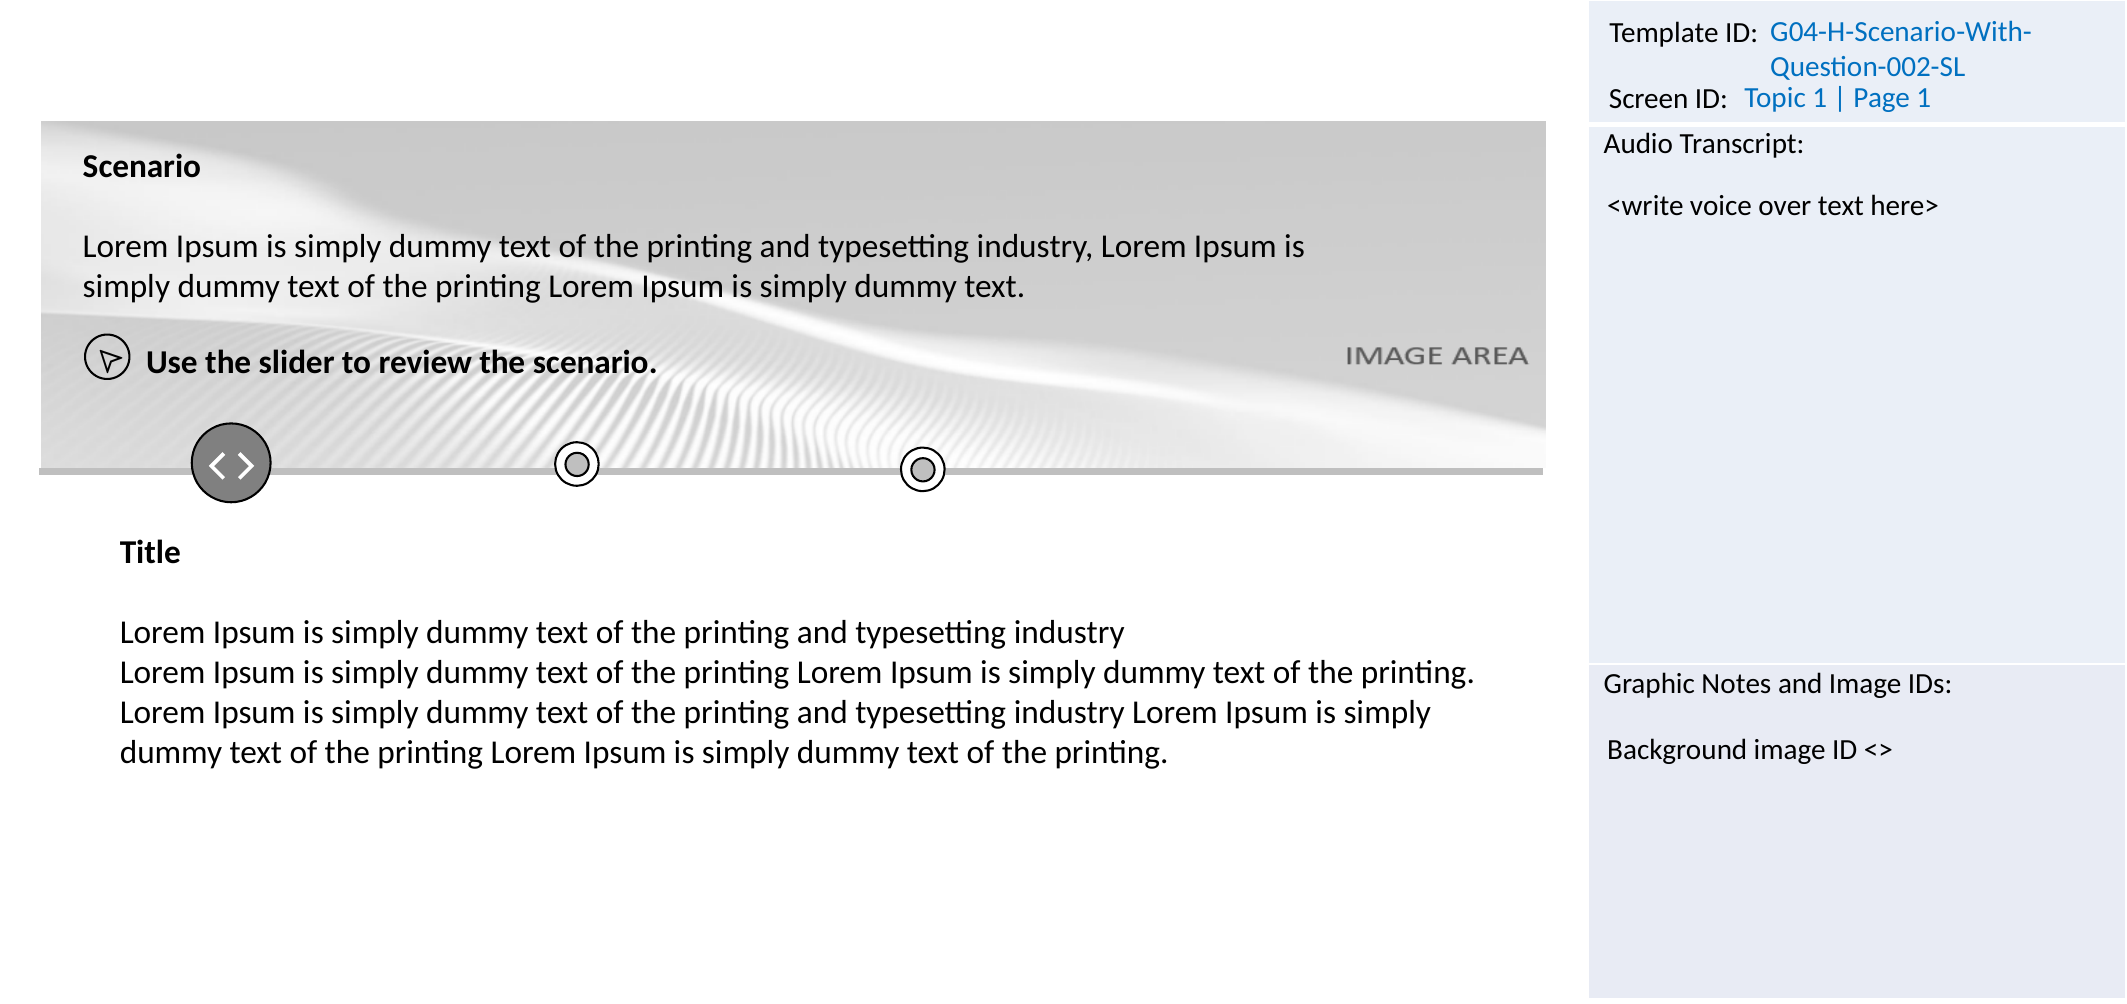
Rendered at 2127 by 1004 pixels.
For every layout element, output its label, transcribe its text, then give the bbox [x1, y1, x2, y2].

text_box Title Lorem Ipsum is simply dummy text of the printing and typesetting industry Lorem Ipsum is simply dummy text of the printing Lorem Ipsum is simply dummy text of the printing. Lorem Ipsum is simply dummy text of the printing and typesetting industry Lorem Ipsum is simply dummy text of the printing Lorem Ipsum is simply dummy text of the printing. [104, 514, 1547, 785]
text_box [85, 332, 859, 389]
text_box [901, 447, 945, 492]
text_box Background image ID <> [1592, 722, 2126, 773]
picture [41, 121, 1546, 468]
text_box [555, 442, 599, 486]
text_box Topic 1 | Page 1 [1729, 70, 1961, 121]
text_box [191, 423, 271, 503]
text_box <write voice over text here> [1592, 178, 2126, 229]
text_box G04-H-Scenario-With-Question-002-SL [1755, 4, 2126, 90]
